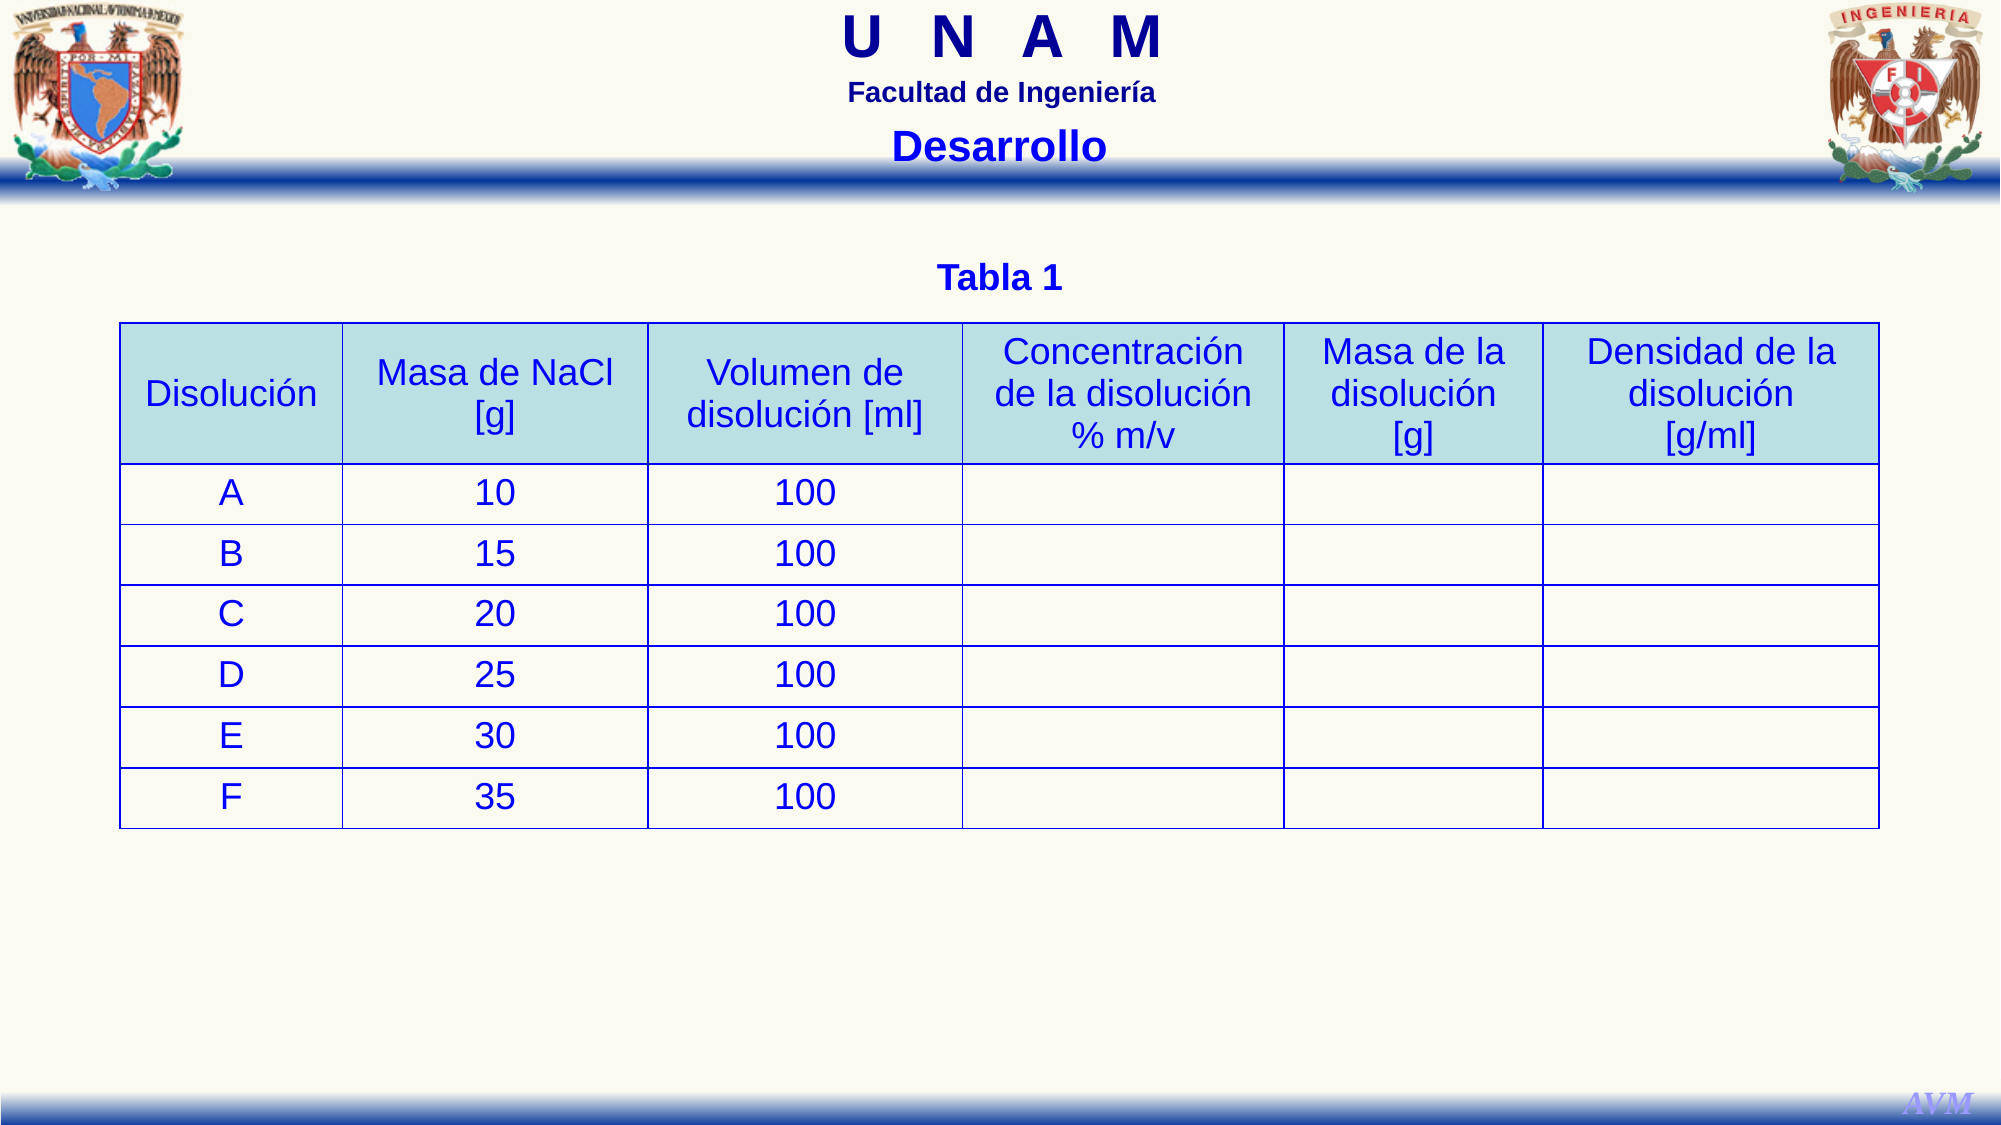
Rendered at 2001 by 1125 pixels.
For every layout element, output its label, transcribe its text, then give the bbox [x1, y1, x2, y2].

table_cell 100 [649, 525, 962, 584]
table_cell 20 [343, 586, 647, 645]
table_cell [1285, 708, 1542, 767]
table_cell [1285, 769, 1542, 828]
table_cell [1285, 586, 1542, 645]
table_cell [963, 769, 1283, 828]
table_cell [1544, 586, 1878, 645]
table_cell [1544, 647, 1878, 706]
text_box Desarrollo [876, 110, 1123, 178]
table_cell 100 [649, 647, 962, 706]
table_cell [1285, 465, 1542, 524]
table_cell 25 [343, 647, 647, 706]
table_cell [1285, 647, 1542, 706]
table_cell A [121, 465, 342, 524]
text_box Tabla 1 [87, 222, 1913, 305]
table_cell C [121, 586, 342, 645]
table_cell [963, 647, 1283, 706]
table_cell [1285, 525, 1542, 584]
table_cell B [121, 525, 342, 584]
table_cell D [121, 647, 342, 706]
table_cell [963, 525, 1283, 584]
table_cell 10 [343, 465, 647, 524]
table_cell 100 [649, 708, 962, 767]
table_cell E [121, 708, 342, 767]
table_cell [1544, 708, 1878, 767]
table_cell 100 [649, 769, 962, 828]
table_cell 30 [343, 708, 647, 767]
table_cell F [121, 769, 342, 828]
table_cell [1544, 465, 1878, 524]
picture [1822, 0, 1988, 201]
table_header Disolución [121, 324, 342, 463]
table_cell 100 [649, 465, 962, 524]
table_header Densidad de la disolución [g/ml] [1544, 324, 1878, 463]
table_cell 15 [343, 525, 647, 584]
table_cell [963, 586, 1283, 645]
table_cell [963, 708, 1283, 767]
table_cell 100 [649, 586, 962, 645]
table_cell [1544, 769, 1878, 828]
table_header Concentración de la disolución % m/v [963, 324, 1283, 463]
picture [10, 0, 189, 194]
table_header Volumen de disolución [ml] [649, 324, 962, 463]
table_header Masa de NaCl [g] [343, 324, 647, 463]
table_cell 35 [343, 769, 647, 828]
table_cell [963, 465, 1283, 524]
table_cell [1544, 525, 1878, 584]
table_header Masa de la disolución [g] [1285, 324, 1542, 463]
